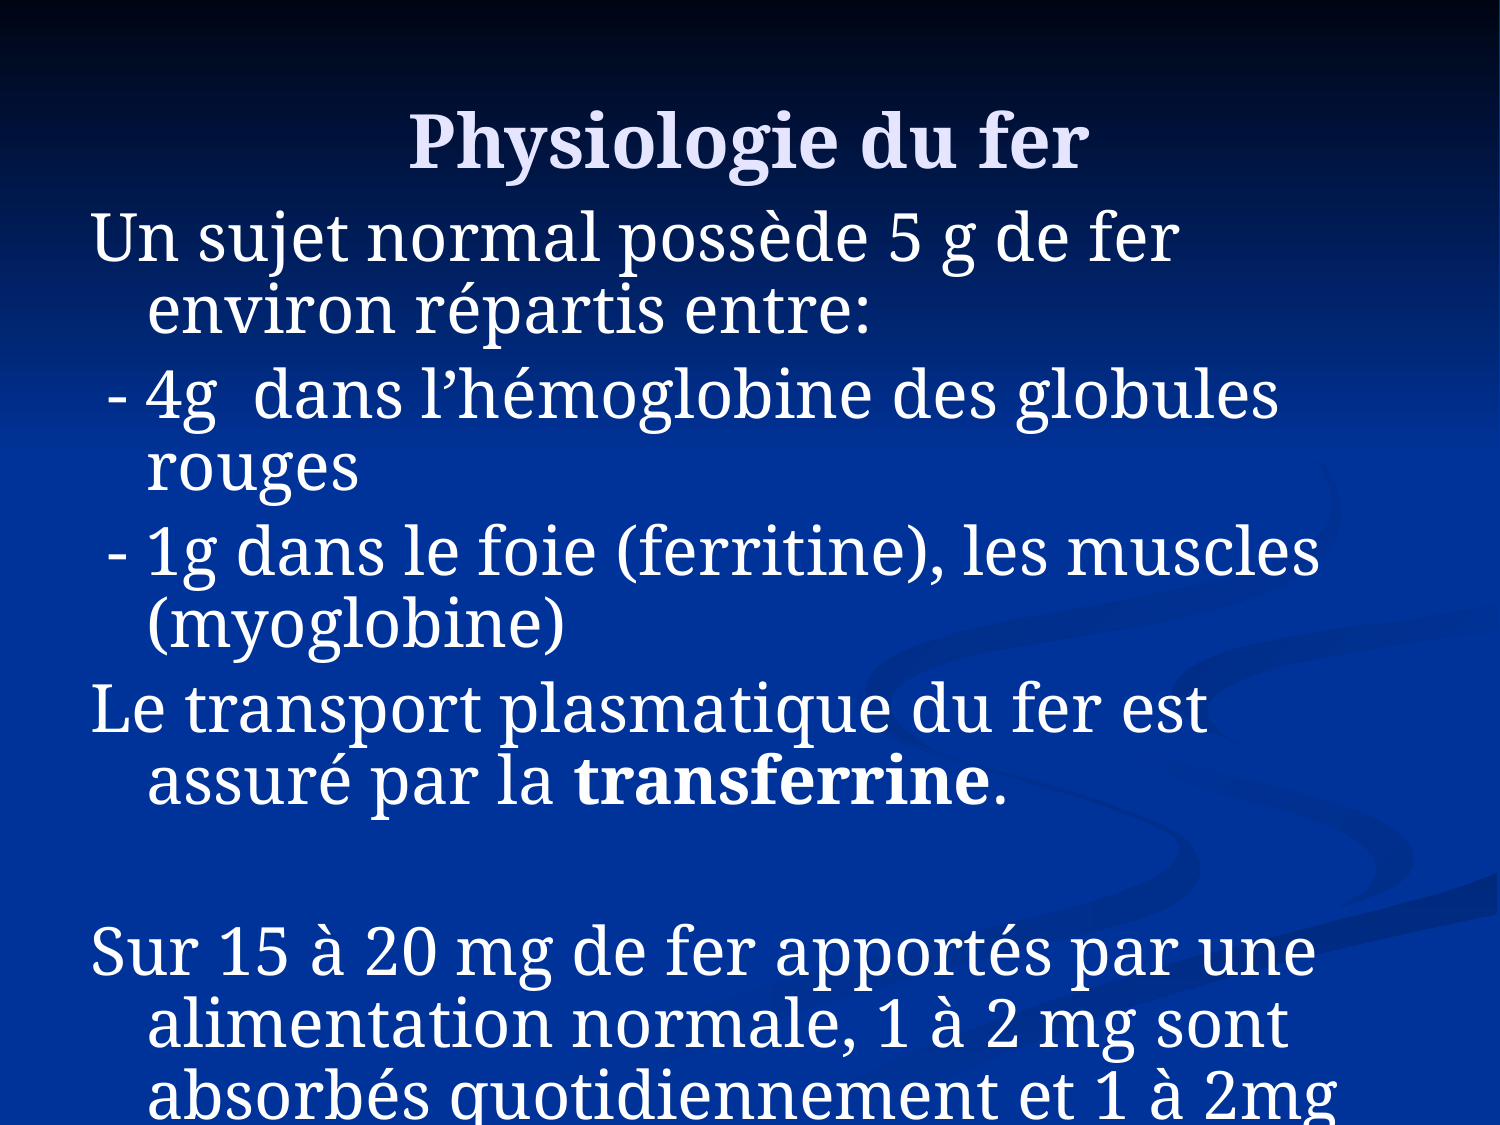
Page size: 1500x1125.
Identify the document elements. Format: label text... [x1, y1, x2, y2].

title Physiologie du fer [74, 44, 1426, 196]
list Un sujet normal possède 5 g de fer environ répartis entre: - 4g dans l’hémoglobine des globules rouges - 1g dans le foie (ferritine), les muscles (myoglobine) Le transport plasmatique du fer est assuré par la transferrine. Sur 15 à 20 mg de fer apportés par une alimentation normale, 1 à 2 mg sont absorbés quotidiennement et 1 à 2mg sont éliminés. [74, 196, 1426, 1125]
